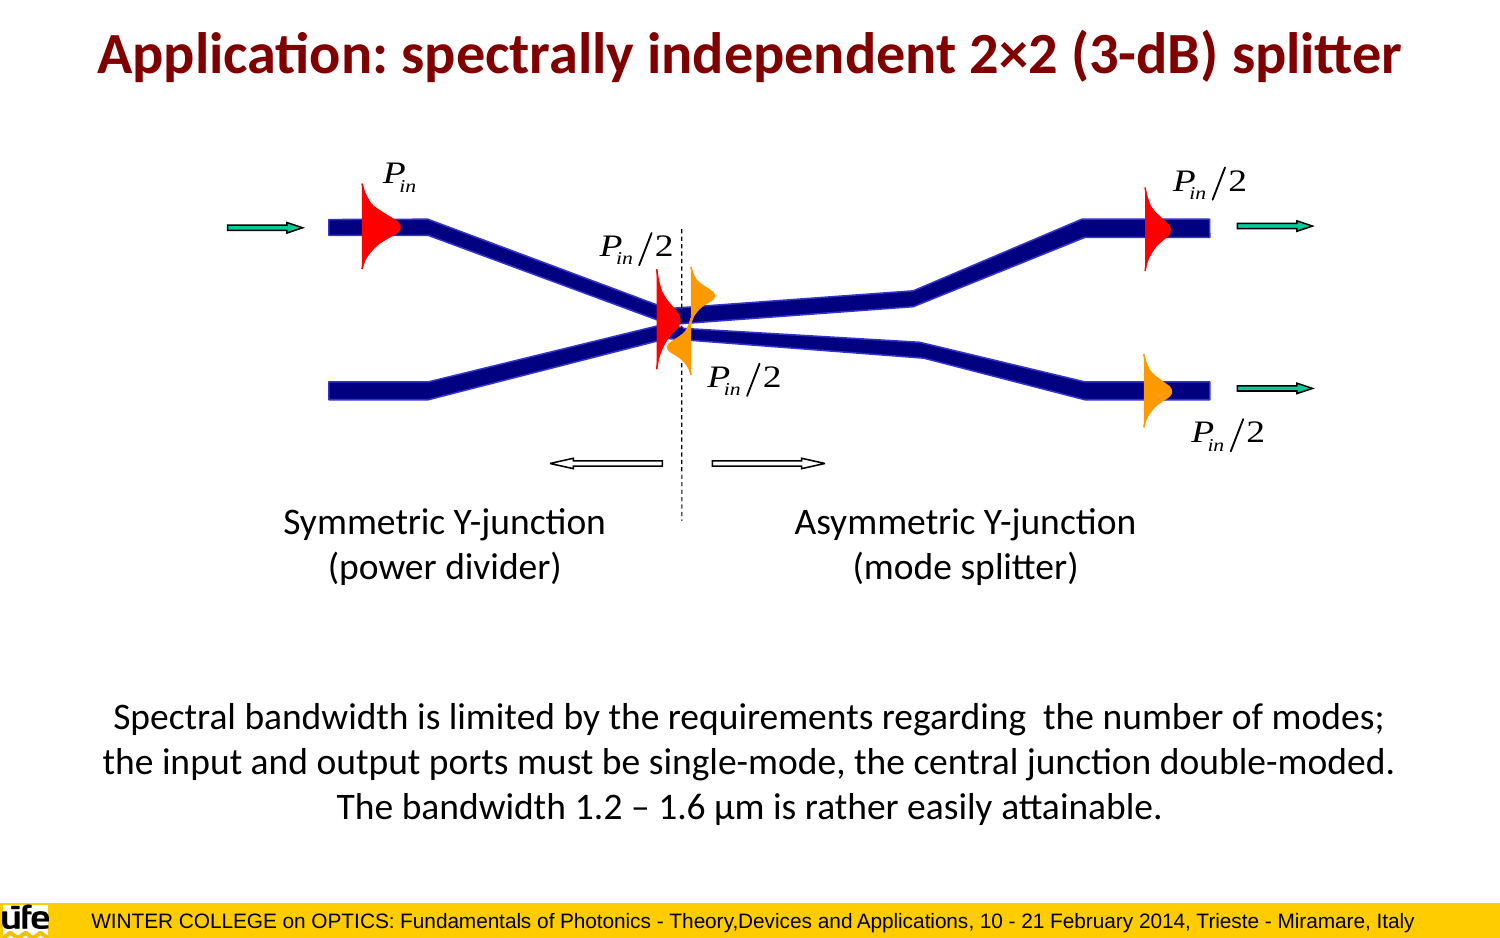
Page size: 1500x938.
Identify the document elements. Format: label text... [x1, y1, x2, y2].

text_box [1144, 187, 1313, 272]
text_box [1167, 163, 1252, 204]
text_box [1143, 353, 1313, 428]
text_box [328, 342, 589, 400]
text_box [667, 266, 715, 376]
picture [2, 904, 49, 938]
text_box [718, 219, 1139, 321]
text_box Asymmetric Y-junction (mode splitter) [779, 489, 1152, 595]
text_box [1186, 415, 1270, 456]
text_box [718, 330, 1138, 400]
text_box [426, 219, 589, 295]
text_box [702, 359, 787, 400]
text_box Spectral bandwidth is limited by the requirements regarding the number of modes; the input and output ports must be single-mode, the central junction double-moded. The bandwidth 1.2 – 1.6 µm is rather easily attainable. [87, 684, 1412, 834]
text_box Application: spectrally independent 2×2 (3-dB) splitter [82, 8, 1418, 93]
text_box Symmetric Y-junction (power divider) [268, 489, 622, 595]
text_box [594, 228, 681, 370]
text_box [227, 155, 420, 270]
text_box [549, 458, 663, 469]
text_box [712, 458, 825, 469]
